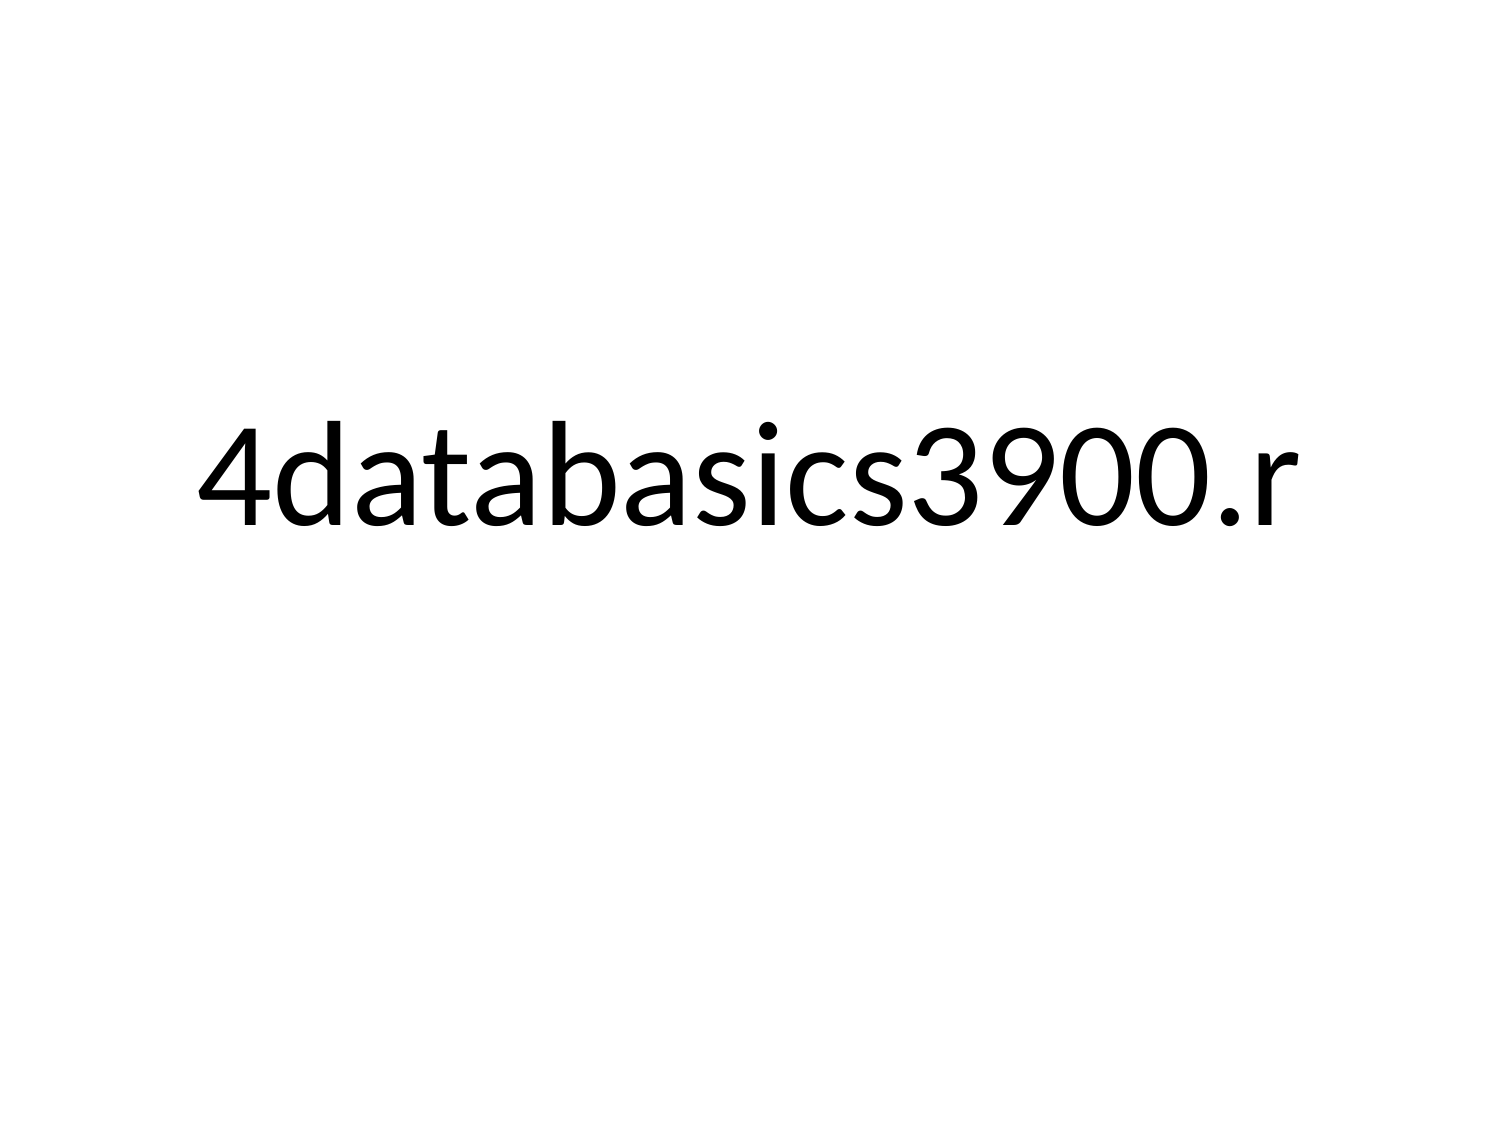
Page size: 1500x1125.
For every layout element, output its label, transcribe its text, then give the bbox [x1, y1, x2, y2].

text_box 4databasics3900.r [49, 367, 1449, 563]
